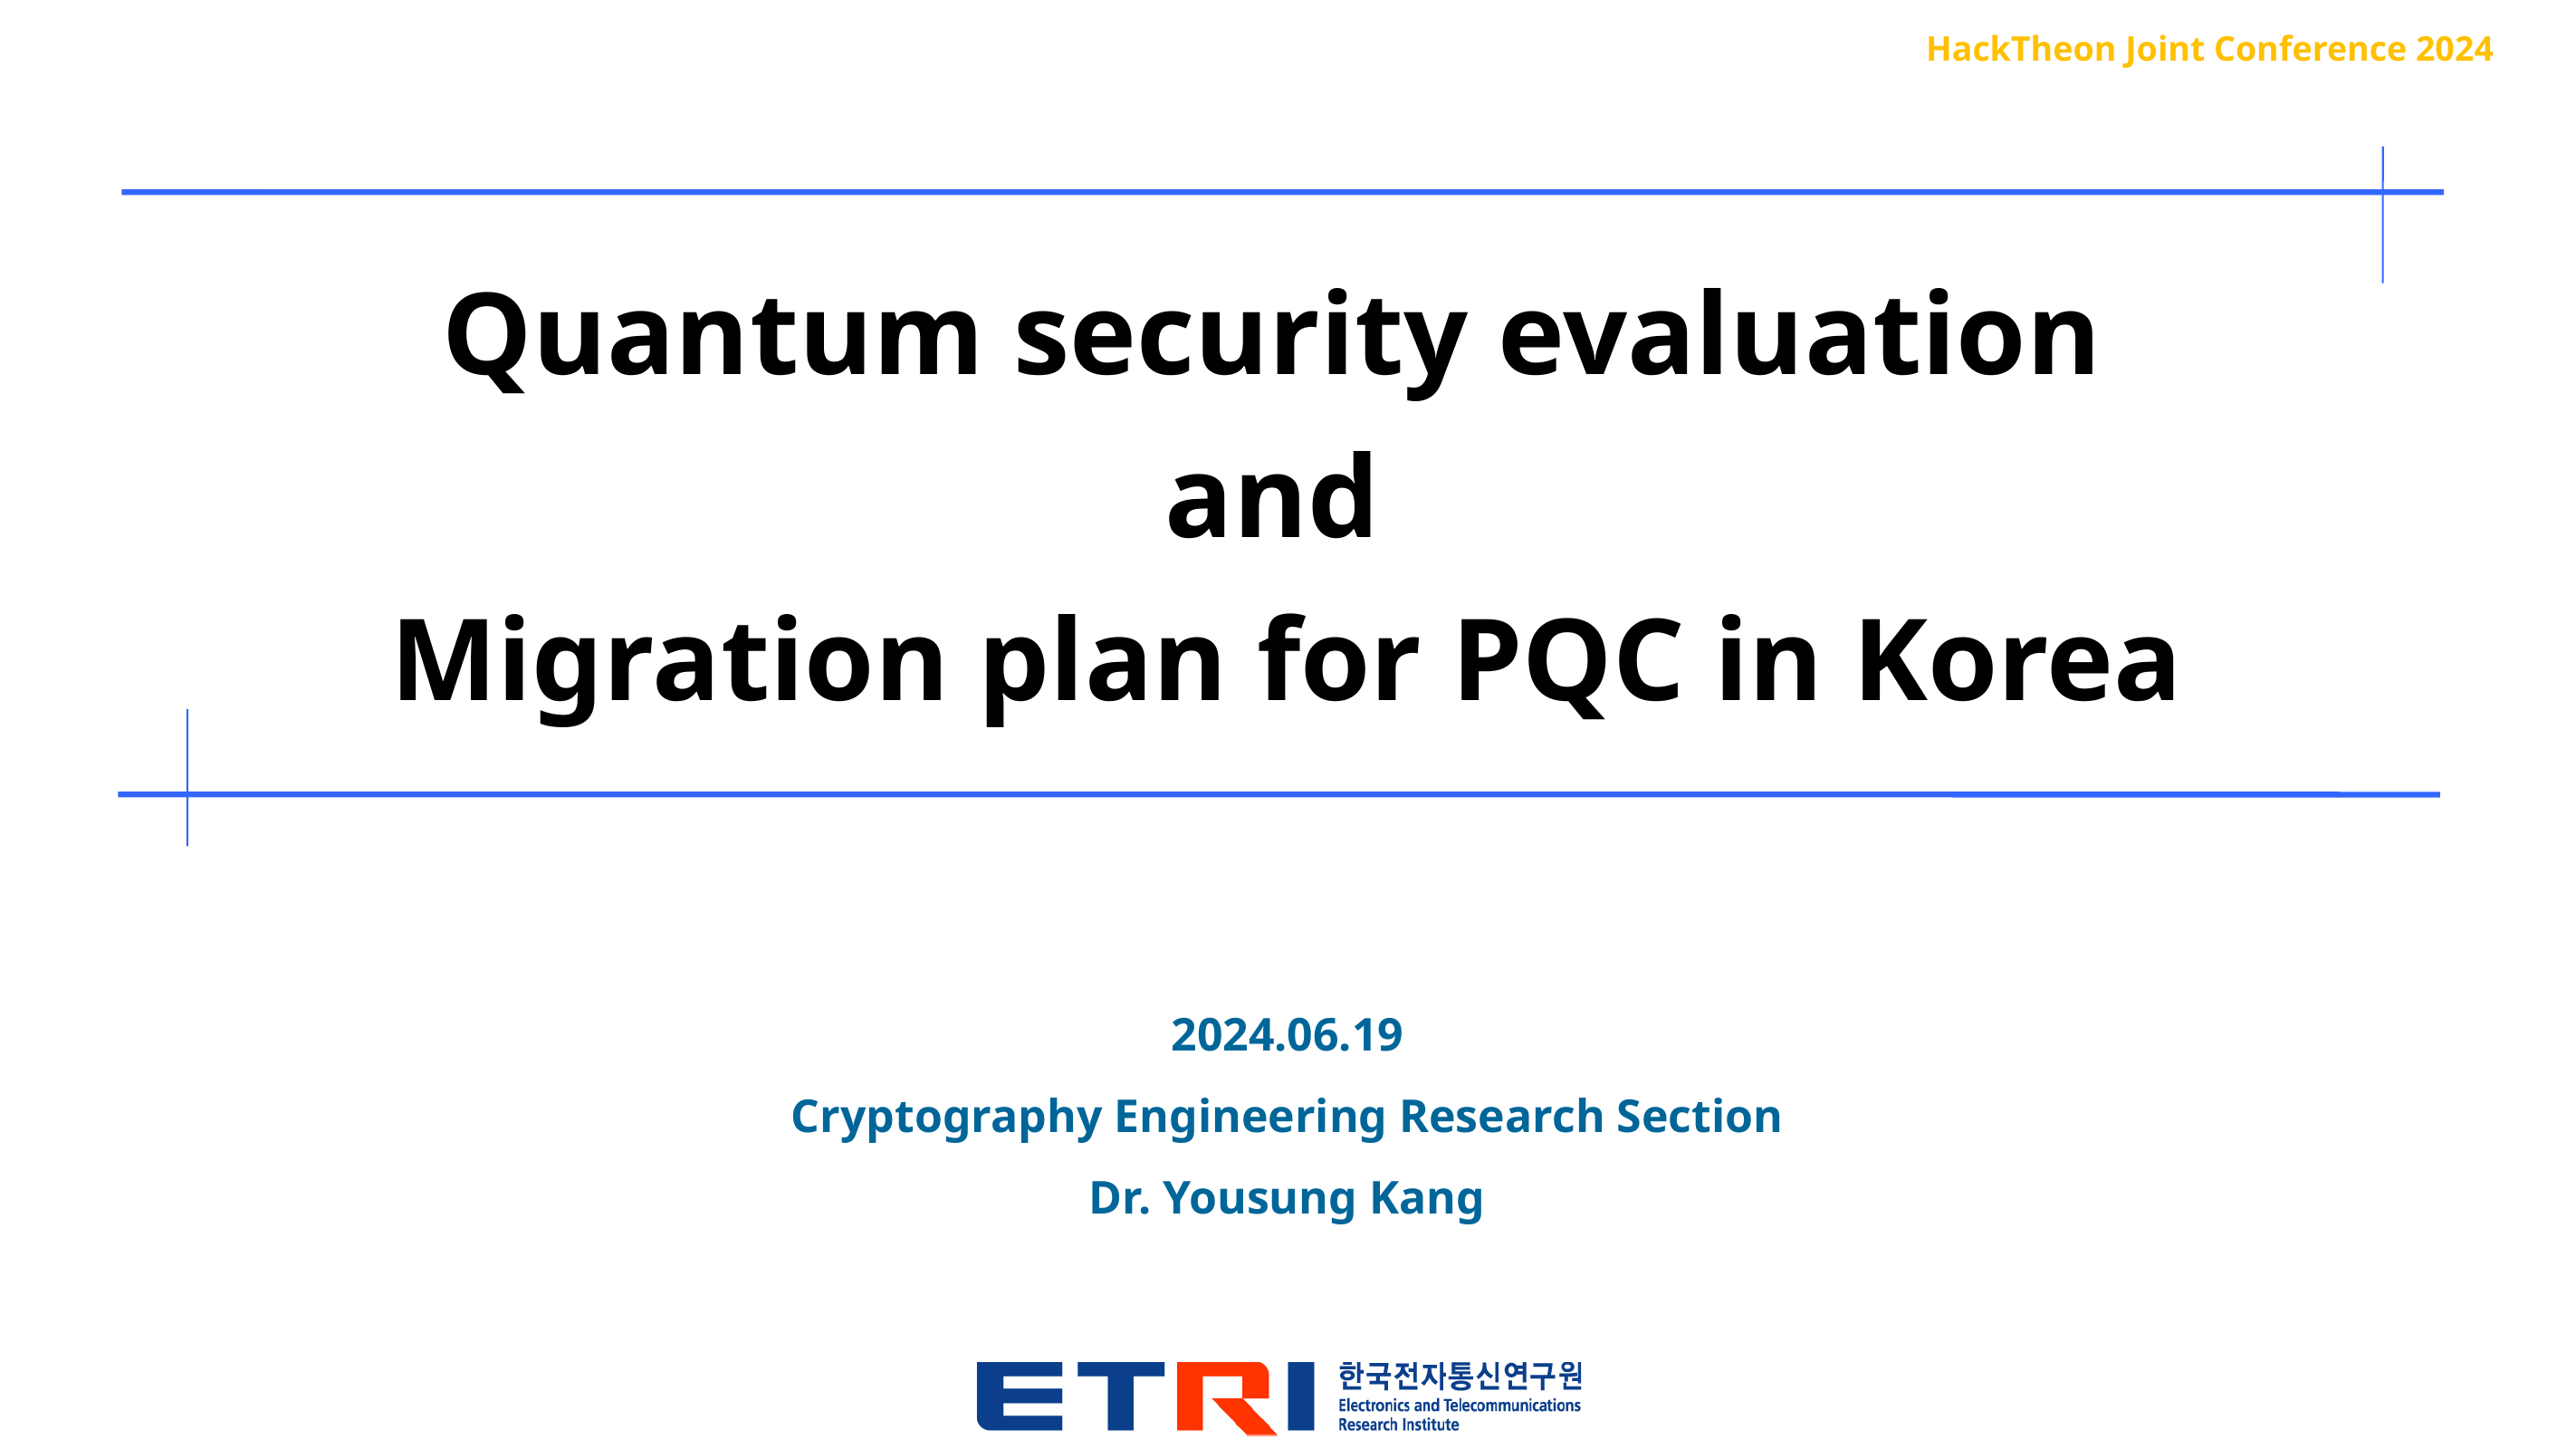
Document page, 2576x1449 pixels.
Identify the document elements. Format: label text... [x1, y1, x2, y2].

text_box HackTheon Joint Conference 2024 [1912, 20, 2508, 74]
subtitle 2024.06.19 Cryptography Engineering Research Section Dr. Yousung Kang [602, 886, 1972, 1317]
title Quantum security evaluation and Migration plan for PQC in Korea [179, 238, 2395, 718]
